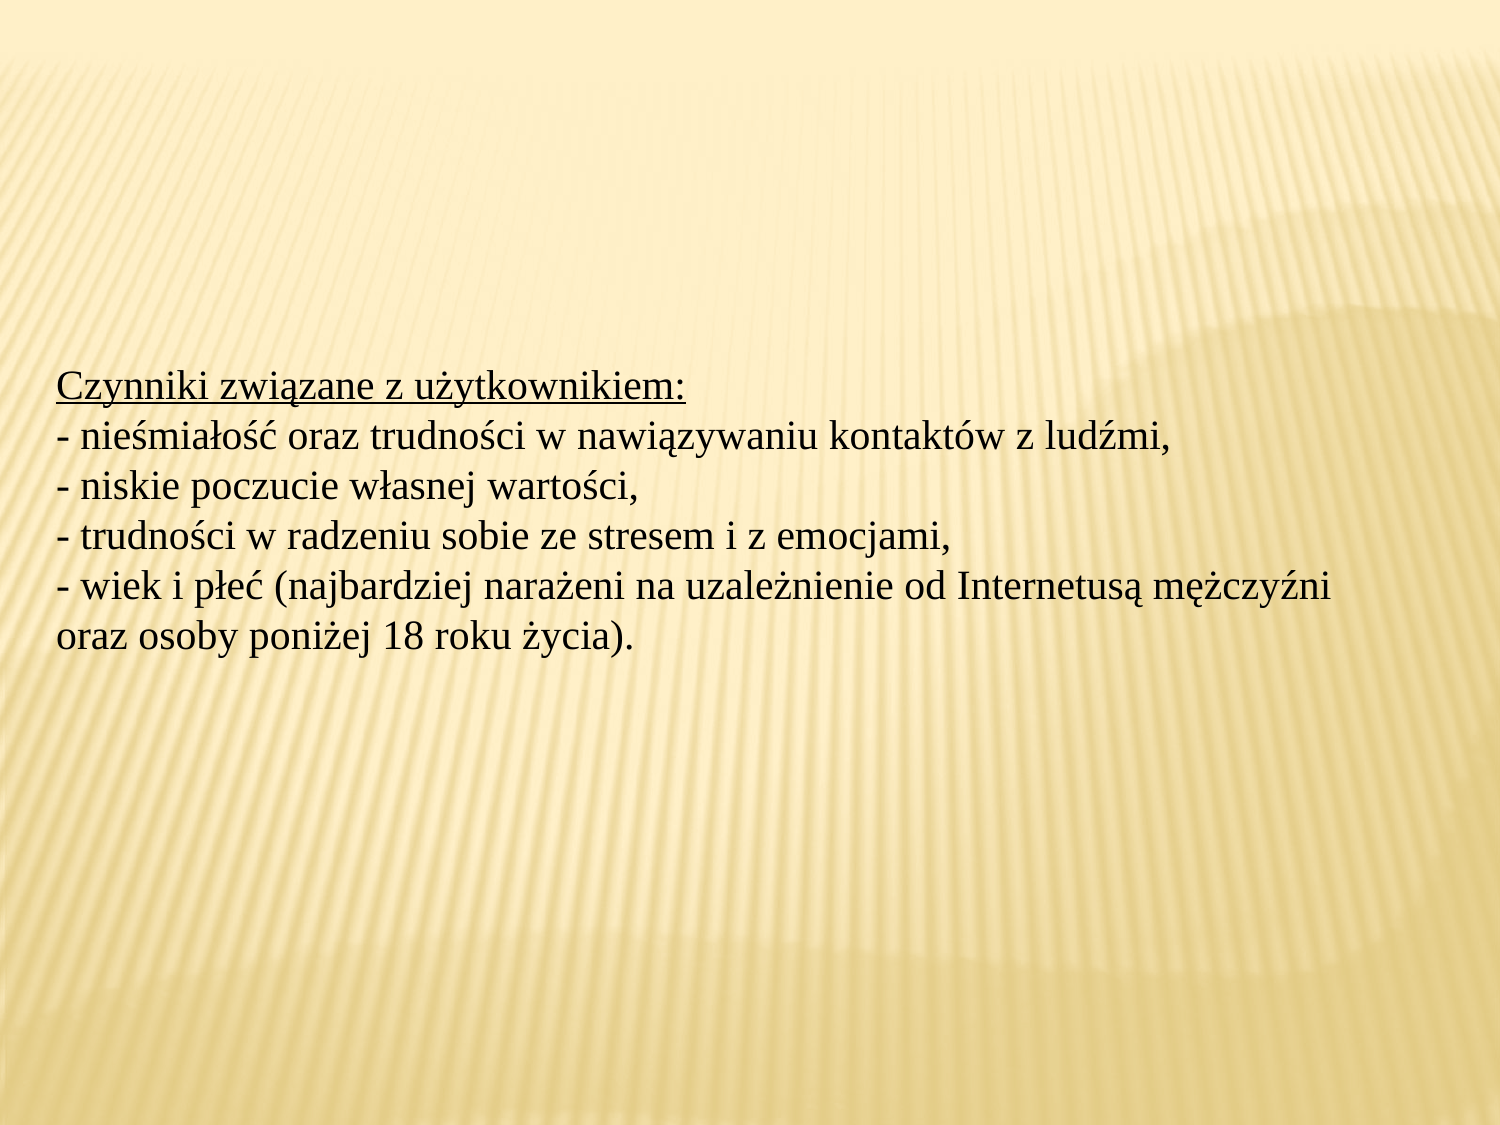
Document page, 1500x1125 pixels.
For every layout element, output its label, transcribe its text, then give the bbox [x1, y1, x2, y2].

text_box Czynniki związane z użytkownikiem: - nieśmiałość oraz trudności w nawiązywaniu kontaktów z ludźmi, - niskie poczucie własnej wartości, - trudności w radzeniu sobie ze stresem i z emocjami, - wiek i płeć (najbardziej narażeni na uzależnienie od Internetusą mężczyźni oraz osoby poniżej 18 roku życia). [41, 350, 1377, 666]
